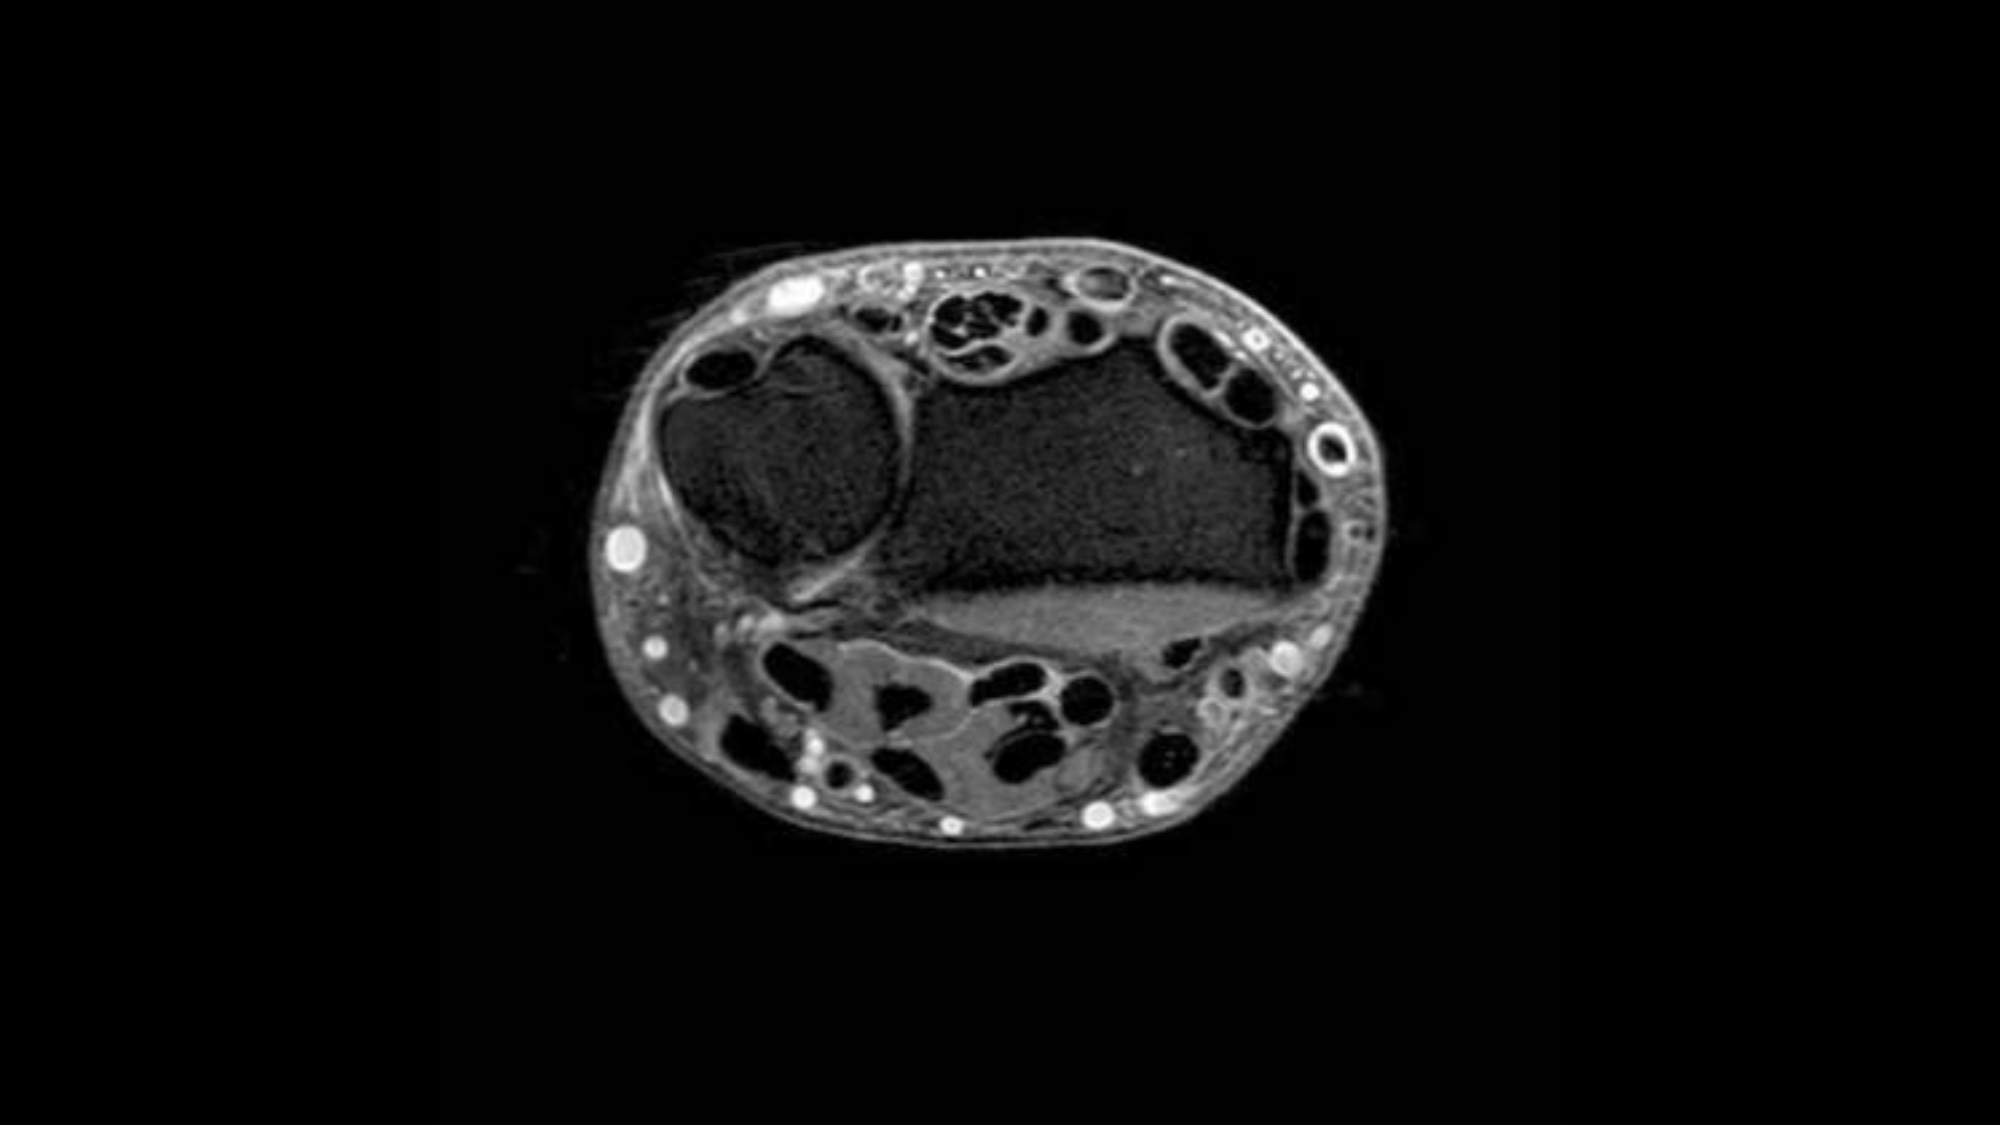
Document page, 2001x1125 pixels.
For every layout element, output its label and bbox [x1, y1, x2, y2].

picture [437, 0, 1563, 1125]
